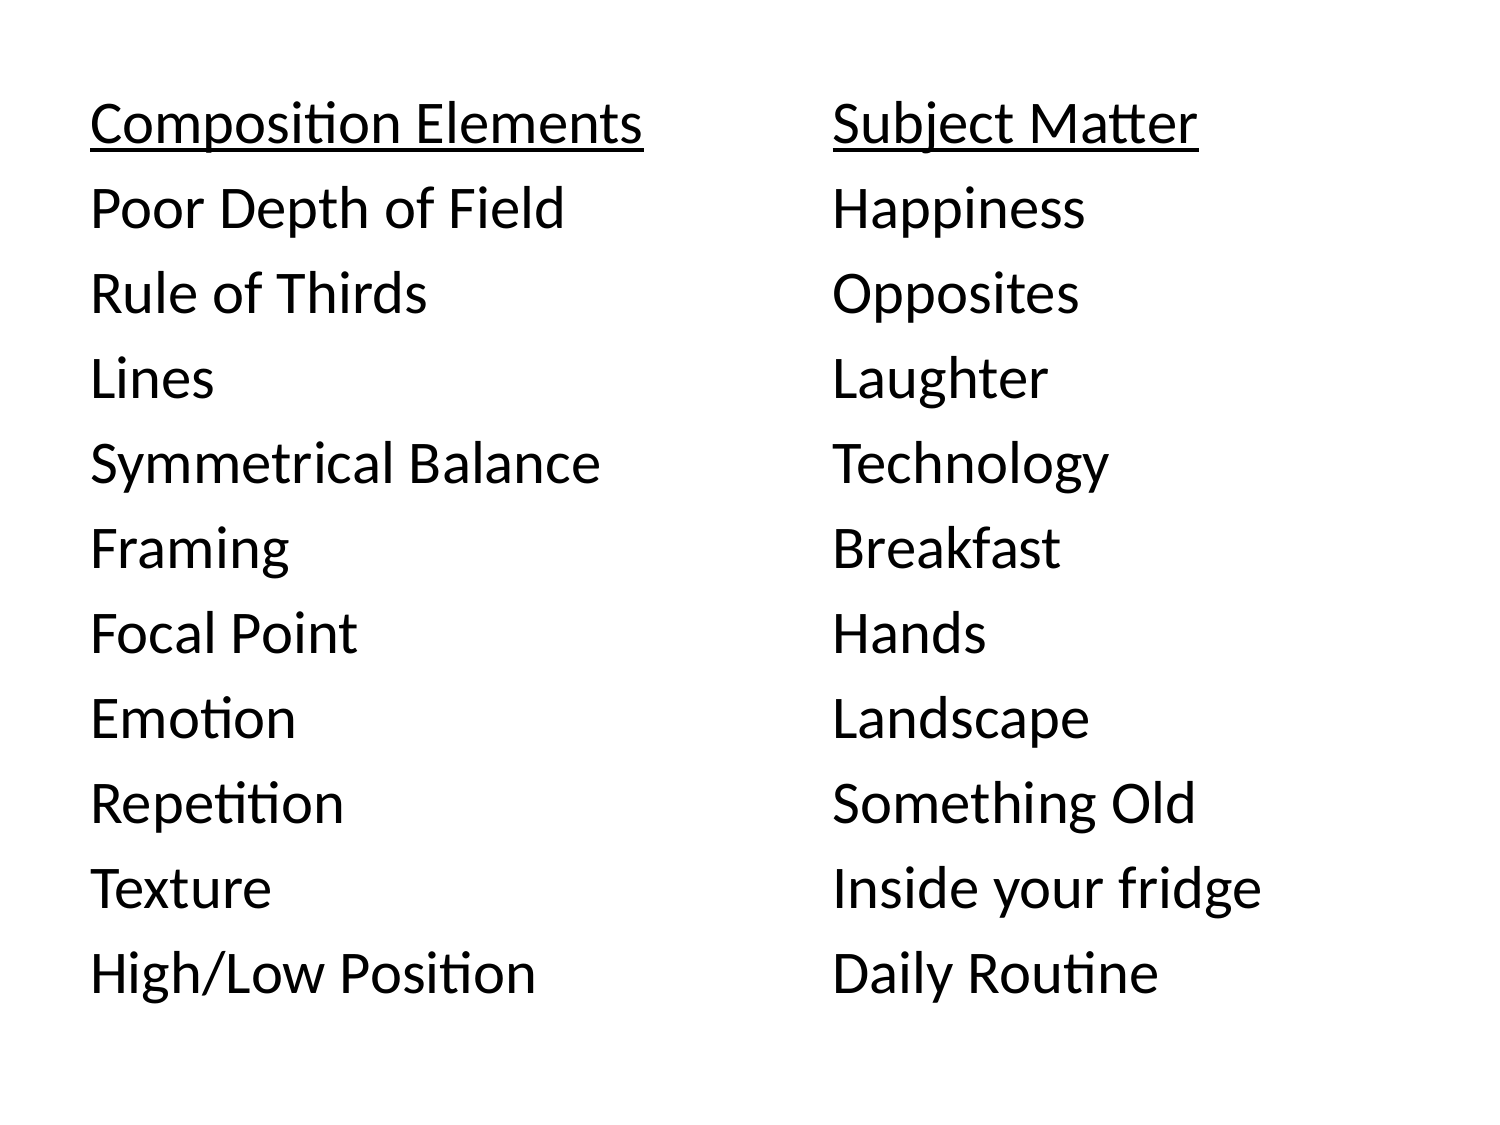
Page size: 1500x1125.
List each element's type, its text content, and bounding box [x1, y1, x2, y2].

list Composition Elements Poor Depth of Field Rule of Thirds Lines Symmetrical Balance Framing Focal Point Emotion Repetition Texture High/Low Position Subject Matter Happiness Opposites Laughter Technology Breakfast Hands Landscape Something Old Inside your fridge Daily Routine [75, 75, 1425, 1104]
